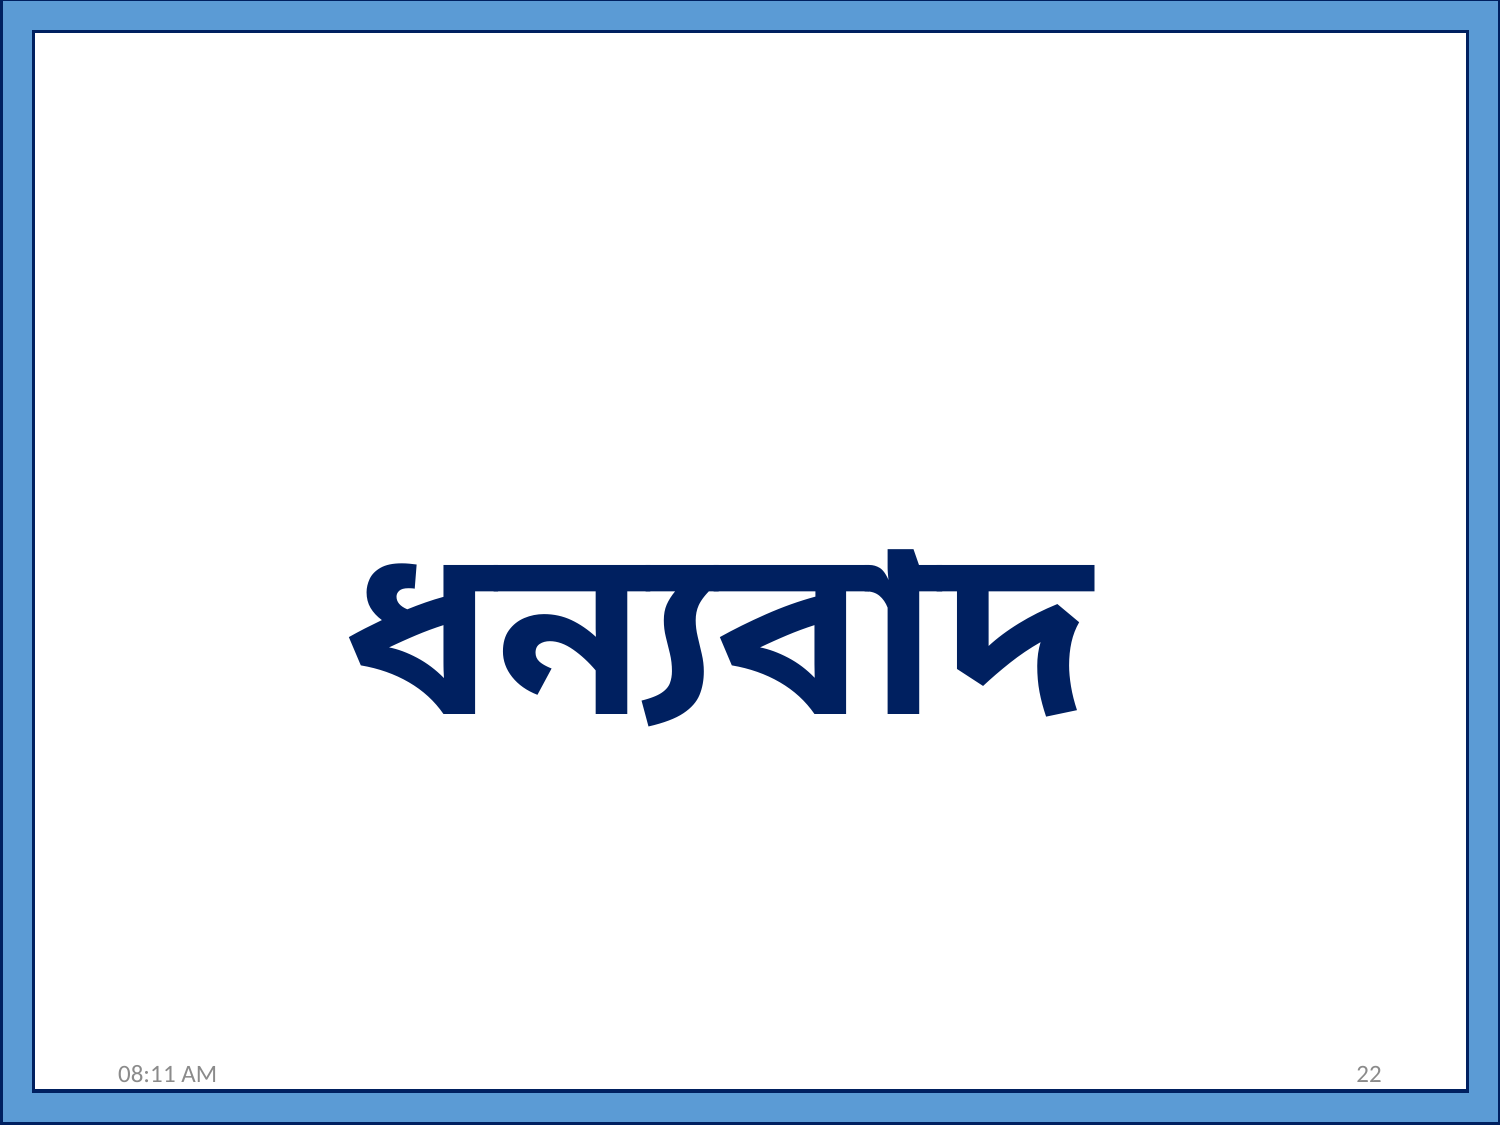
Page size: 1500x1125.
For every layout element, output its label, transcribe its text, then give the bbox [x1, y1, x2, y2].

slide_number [103, 1042, 441, 1103]
text_box [0, 0, 1500, 1125]
text_box ধন্যবাদ [34, 467, 1467, 771]
slide_number 22 [1059, 1042, 1397, 1103]
